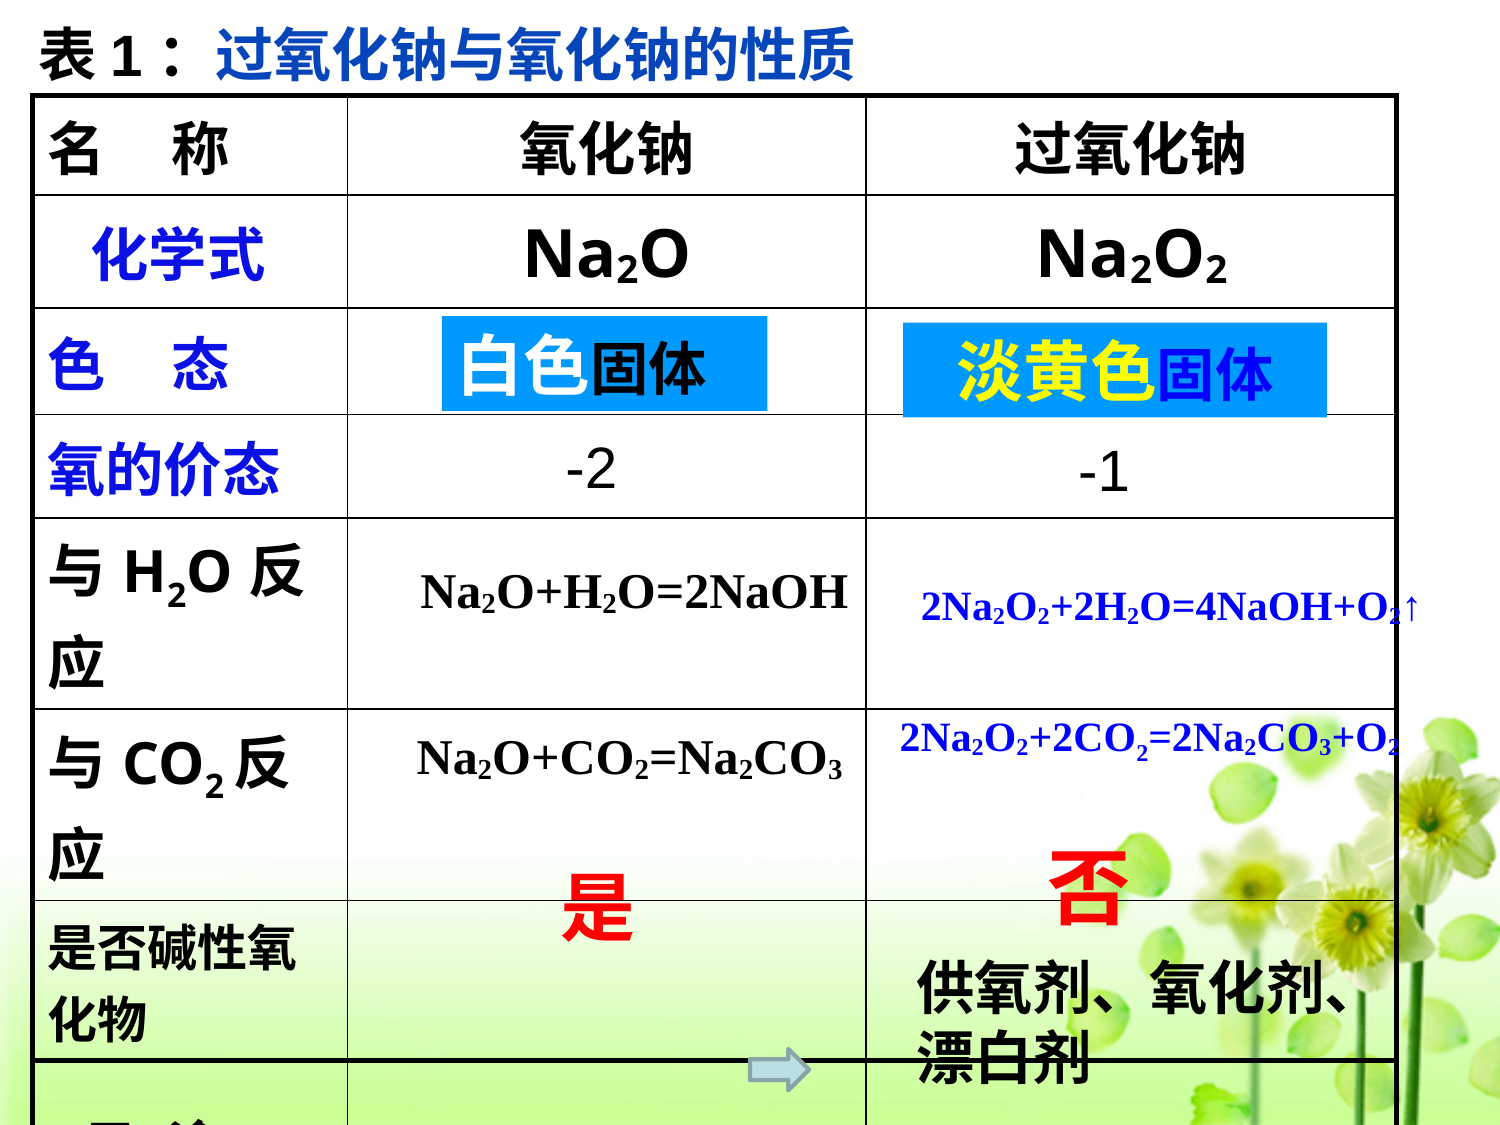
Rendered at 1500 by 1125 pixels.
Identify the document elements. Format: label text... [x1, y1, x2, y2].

table_cell 氧的价态 [35, 415, 347, 517]
picture [0, 0, 1500, 1125]
text_box 否 [1032, 827, 1097, 943]
table_cell [348, 519, 865, 708]
table_header 过氧化钠 [867, 98, 1394, 194]
table_cell 是否碱性氧化物 [35, 901, 347, 1058]
table_cell 与H2O反应 [35, 519, 347, 708]
table_cell [348, 309, 865, 414]
table_header 名 称 [35, 98, 347, 194]
table_cell [867, 774, 1394, 900]
text_box 淡黄色固体 [903, 322, 1327, 418]
table_cell 化学式 [35, 196, 347, 307]
table_cell [348, 901, 865, 1058]
text_box 是 [545, 852, 745, 958]
table_cell [867, 901, 1032, 1058]
table_cell [867, 519, 1394, 702]
text_box -2 [515, 422, 668, 508]
text_box 2Na2O2+2CO2=2Na2CO3+O2 [861, 702, 1439, 774]
table_cell [348, 710, 865, 900]
table_cell 用 途 [35, 1063, 347, 1125]
table_cell [867, 415, 1394, 517]
text_box 白色固体 [441, 316, 768, 411]
table_header 氧化钠 [348, 98, 865, 194]
table_cell Na2O2 [867, 196, 1394, 307]
text_box Na2O+CO2=Na2CO3 [401, 716, 909, 793]
table_cell [1097, 901, 1394, 943]
table_cell [867, 1063, 1394, 1125]
text_box 供氧剂、氧化剂、 漂白剂 [901, 943, 1398, 1099]
text_box 2Na2O2+2H2O=4NaOH+O2↑ [906, 570, 1448, 637]
text_box -1 [1028, 425, 1180, 511]
text_box Na2O+H2O=2NaOH [401, 551, 880, 627]
text_box [747, 1047, 812, 1093]
table_cell 色 态 [35, 309, 347, 414]
table_cell 与CO2反应 [35, 710, 347, 900]
table_cell [867, 309, 1394, 414]
table_cell [348, 1063, 865, 1125]
text_box 表1：过氧化钠与氧化钠的性质 [23, 10, 880, 96]
table_cell [348, 415, 865, 517]
table_cell Na2O [348, 196, 865, 307]
